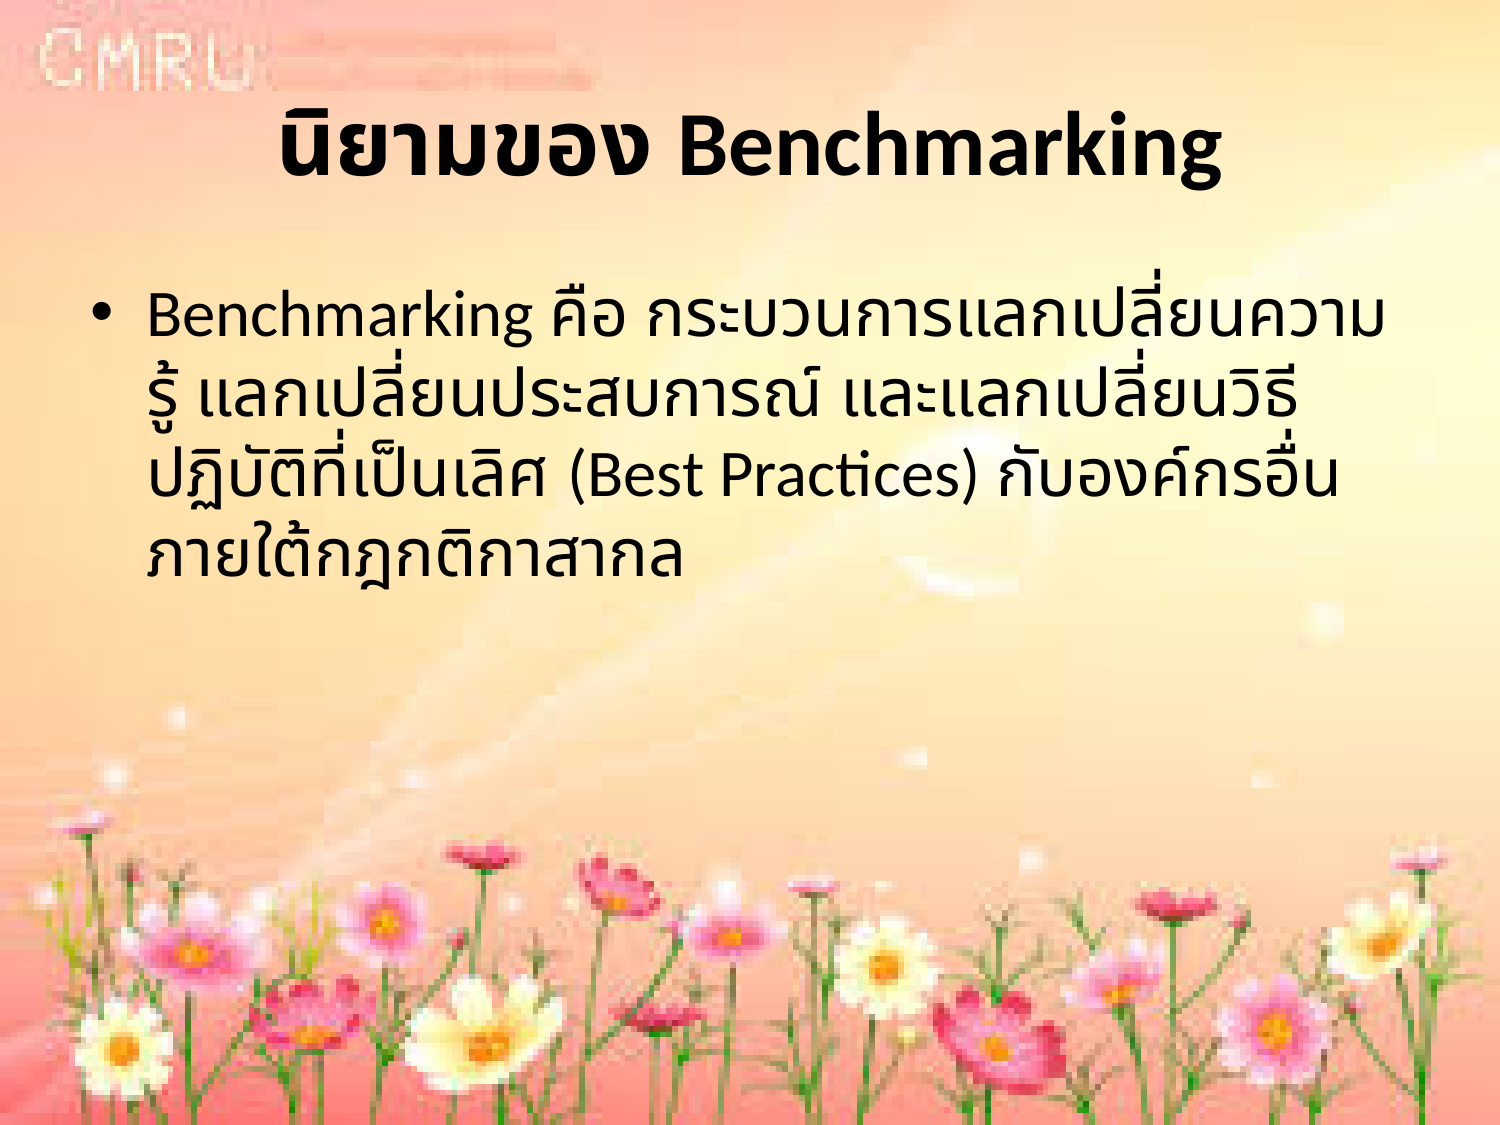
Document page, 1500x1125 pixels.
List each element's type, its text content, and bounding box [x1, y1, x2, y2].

title นิยามของ Benchmarking [75, 45, 1425, 233]
picture [0, 0, 1500, 1125]
list Benchmarking คือ กระบวนการแลกเปลี่ยนความรู้ แลกเปลี่ยนประสบการณ์ และแลกเปลี่ยนวิธีปฏิบัติที่เป็นเลิศ (Best Practices) กับองค์กรอื่นภายใต้กฎกติกาสากล [75, 262, 1425, 1005]
